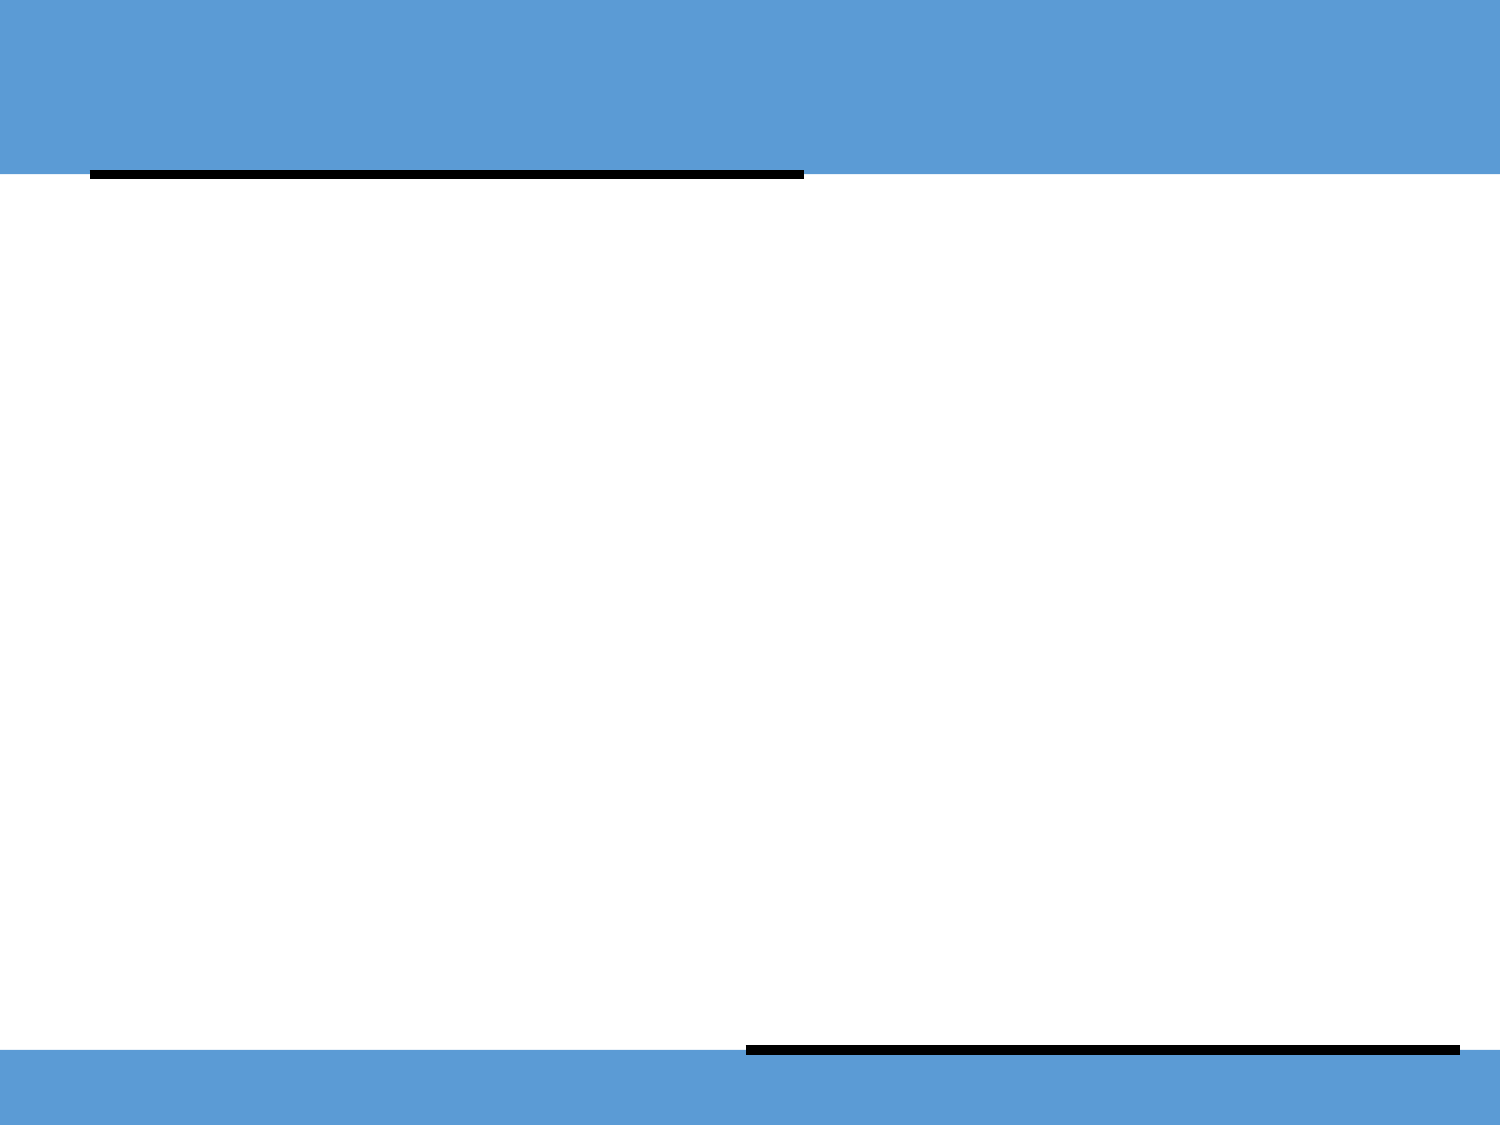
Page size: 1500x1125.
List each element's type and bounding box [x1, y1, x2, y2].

text_box [0, 1049, 1500, 1125]
text_box [0, 0, 1500, 175]
